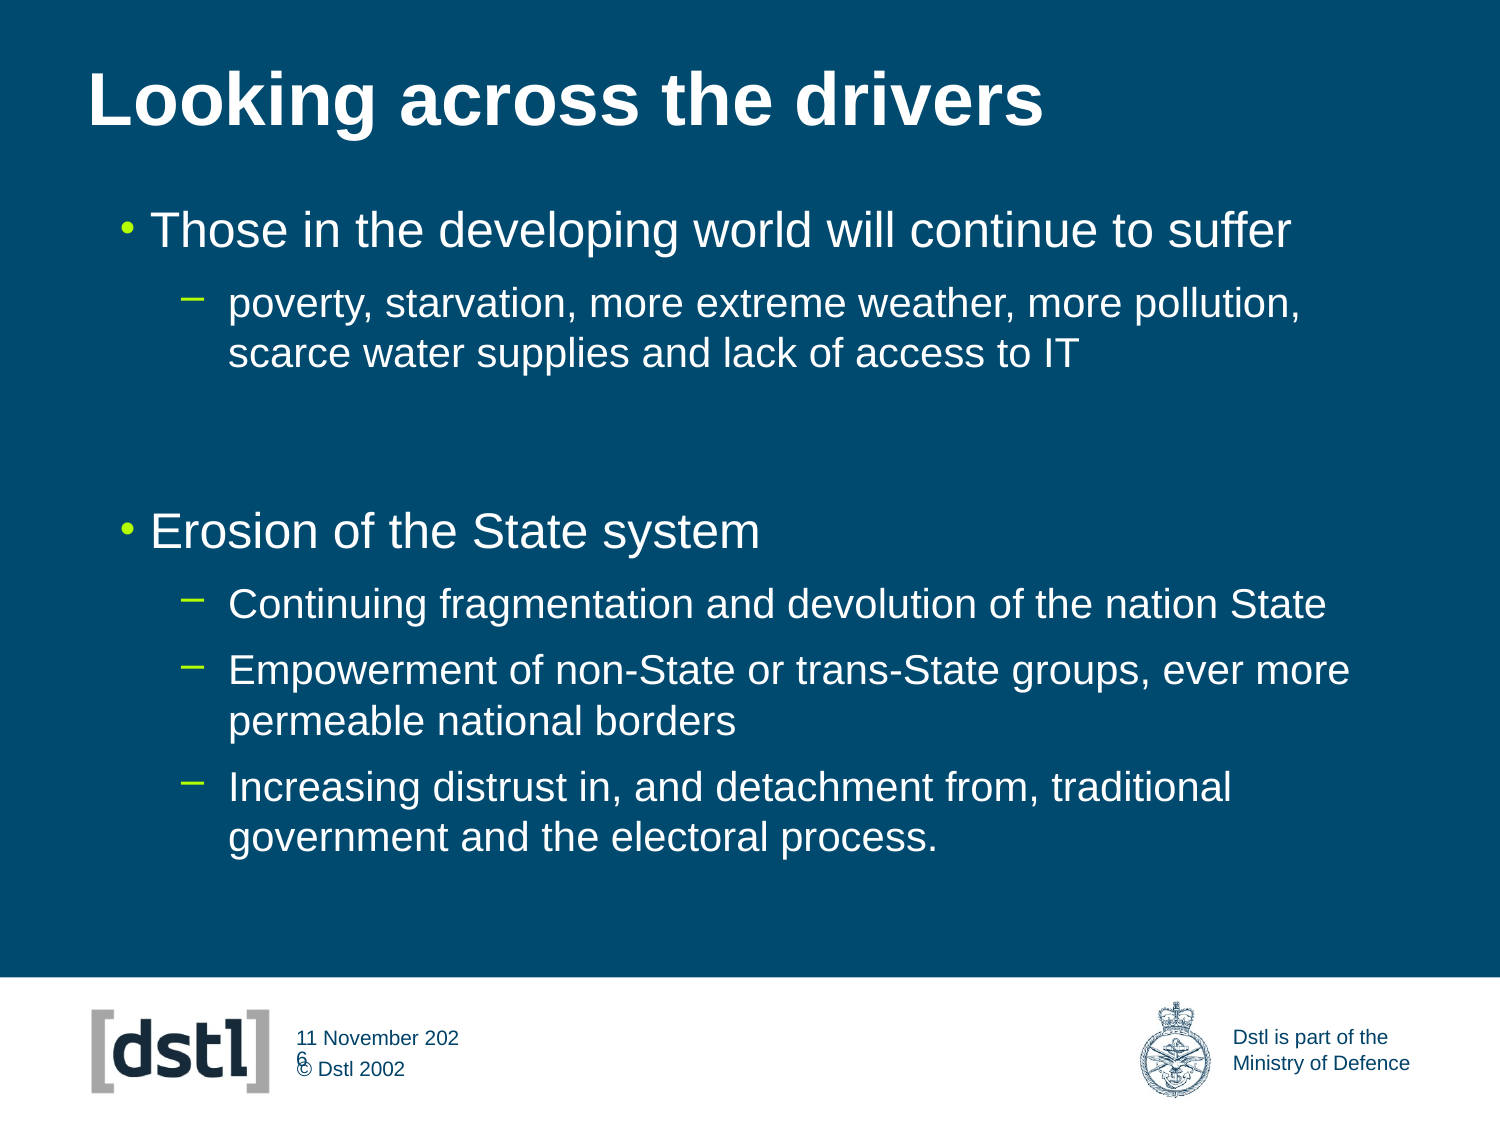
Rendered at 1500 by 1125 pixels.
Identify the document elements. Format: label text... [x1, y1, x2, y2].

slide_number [296, 1024, 463, 1063]
picture [86, 1003, 275, 1099]
title Looking across the drivers [72, 42, 1398, 148]
picture [1138, 999, 1212, 1099]
list Those in the developing world will continue to suffer poverty, starvation, more extreme weather, more pollution, scarce water supplies and lack of access to IT Erosion of the State system Continuing fragmentation and devolution of the nation State Empowerment of non-State or trans-State groups, ever more permeable national borders Increasing distrust in, and detachment from, traditional government and the electoral process. [103, 178, 1404, 926]
